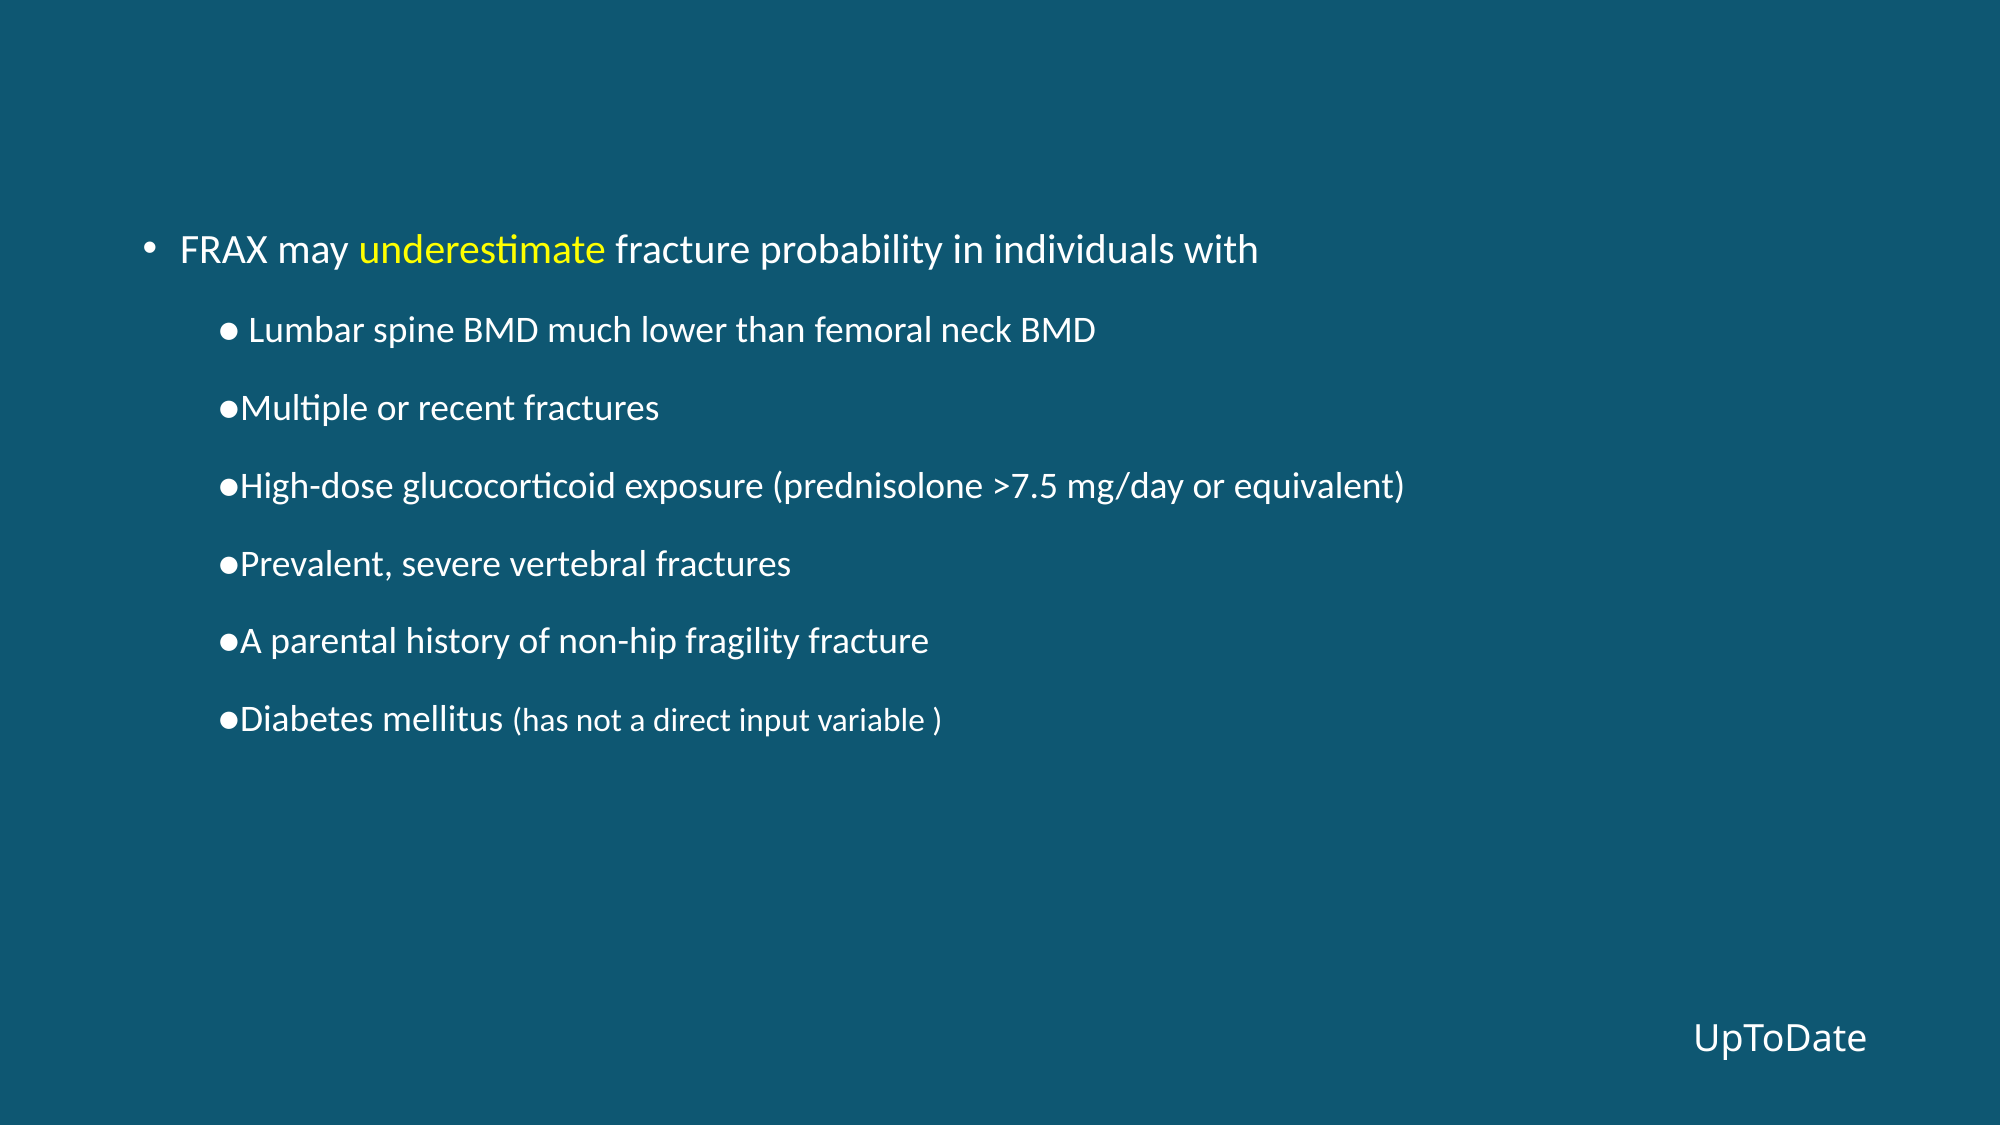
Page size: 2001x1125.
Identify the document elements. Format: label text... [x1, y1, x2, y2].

text_box UpToDate [1678, 1006, 1883, 1067]
list FRAX may underestimate fracture probability in individuals with ● Lumbar spine BMD much lower than femoral neck BMD ●Multiple or recent fractures ●High-dose glucocorticoid exposure (prednisolone >7.5 mg/day or equivalent) ●Prevalent, severe vertebral fractures ●A parental history of non-hip fragility fracture ●Diabetes mellitus (has not a direct input variable ) [127, 189, 1853, 904]
